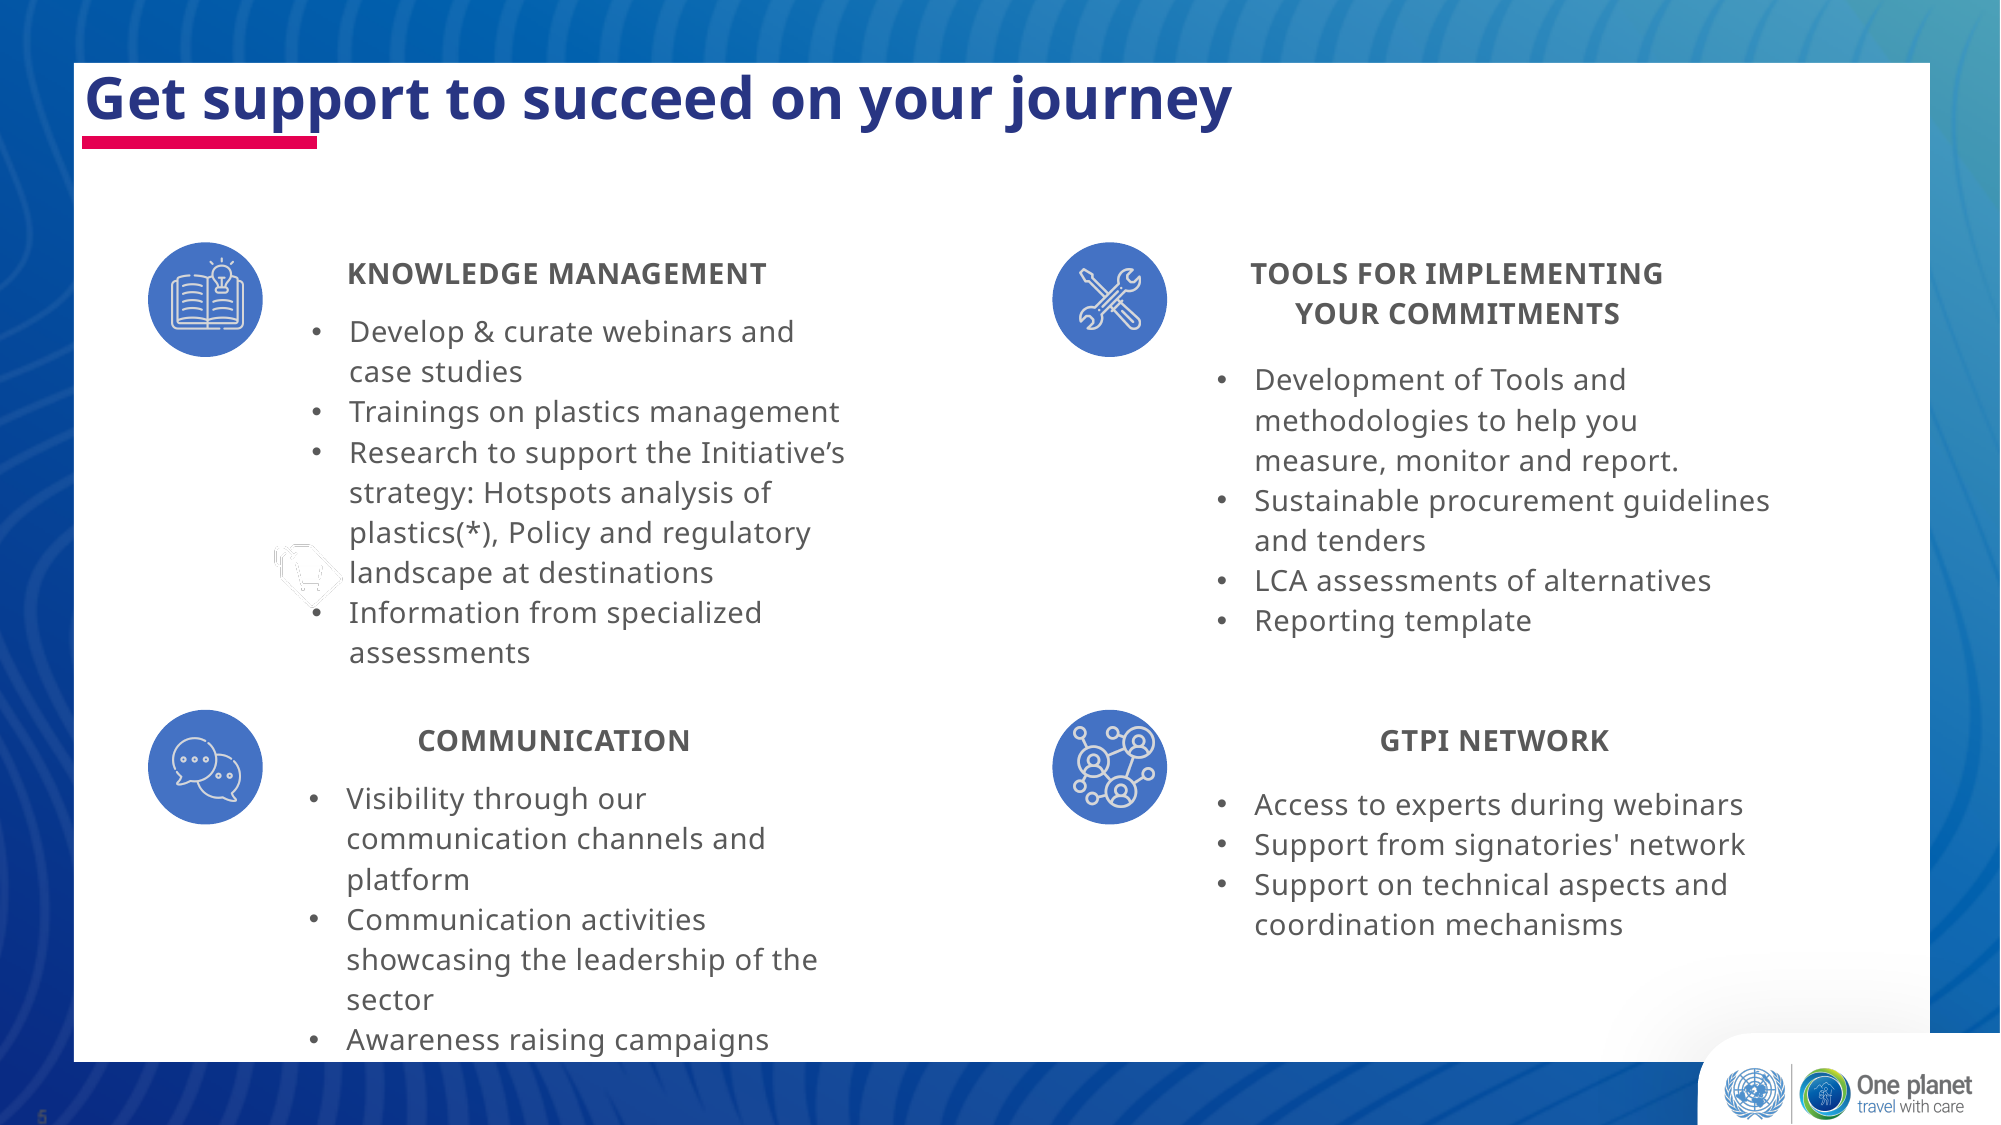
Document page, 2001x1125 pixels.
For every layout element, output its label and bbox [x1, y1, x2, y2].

picture [0, 0, 2000, 1125]
text_box [1697, 1033, 2000, 1125]
